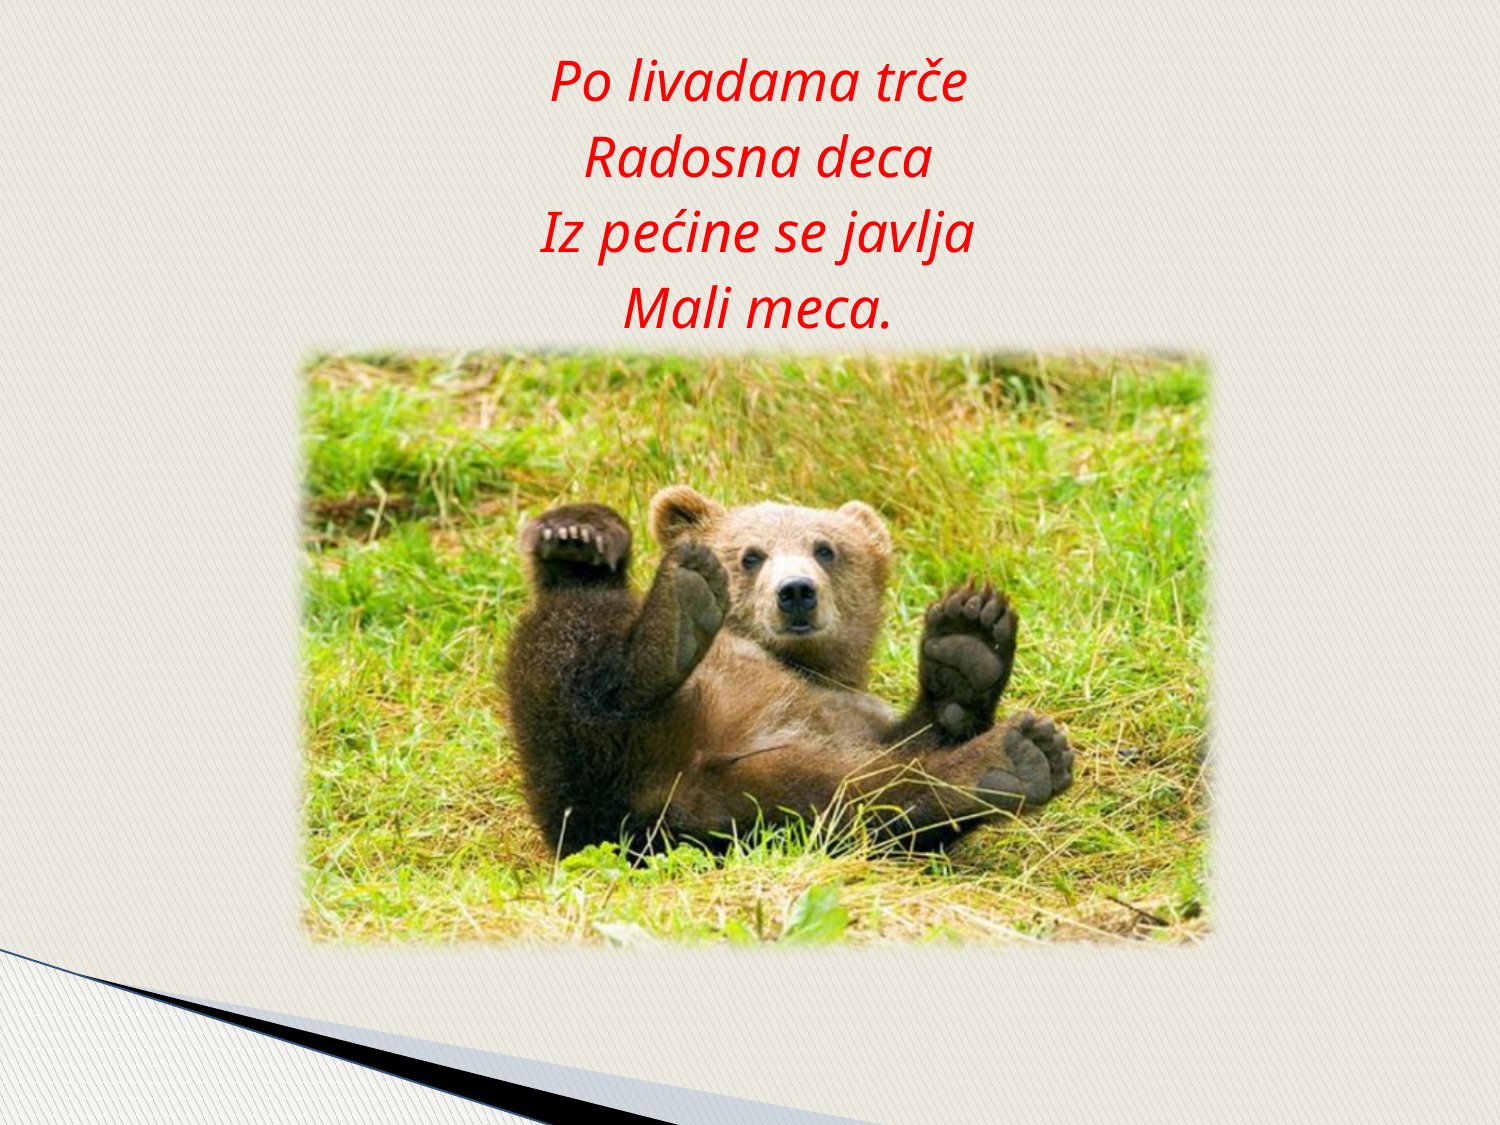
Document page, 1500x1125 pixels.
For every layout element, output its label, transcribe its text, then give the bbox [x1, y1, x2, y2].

list Po livadama trče Radosna deca Iz pećine se javlja Mali meca. [75, 37, 1425, 986]
picture [287, 337, 1226, 962]
